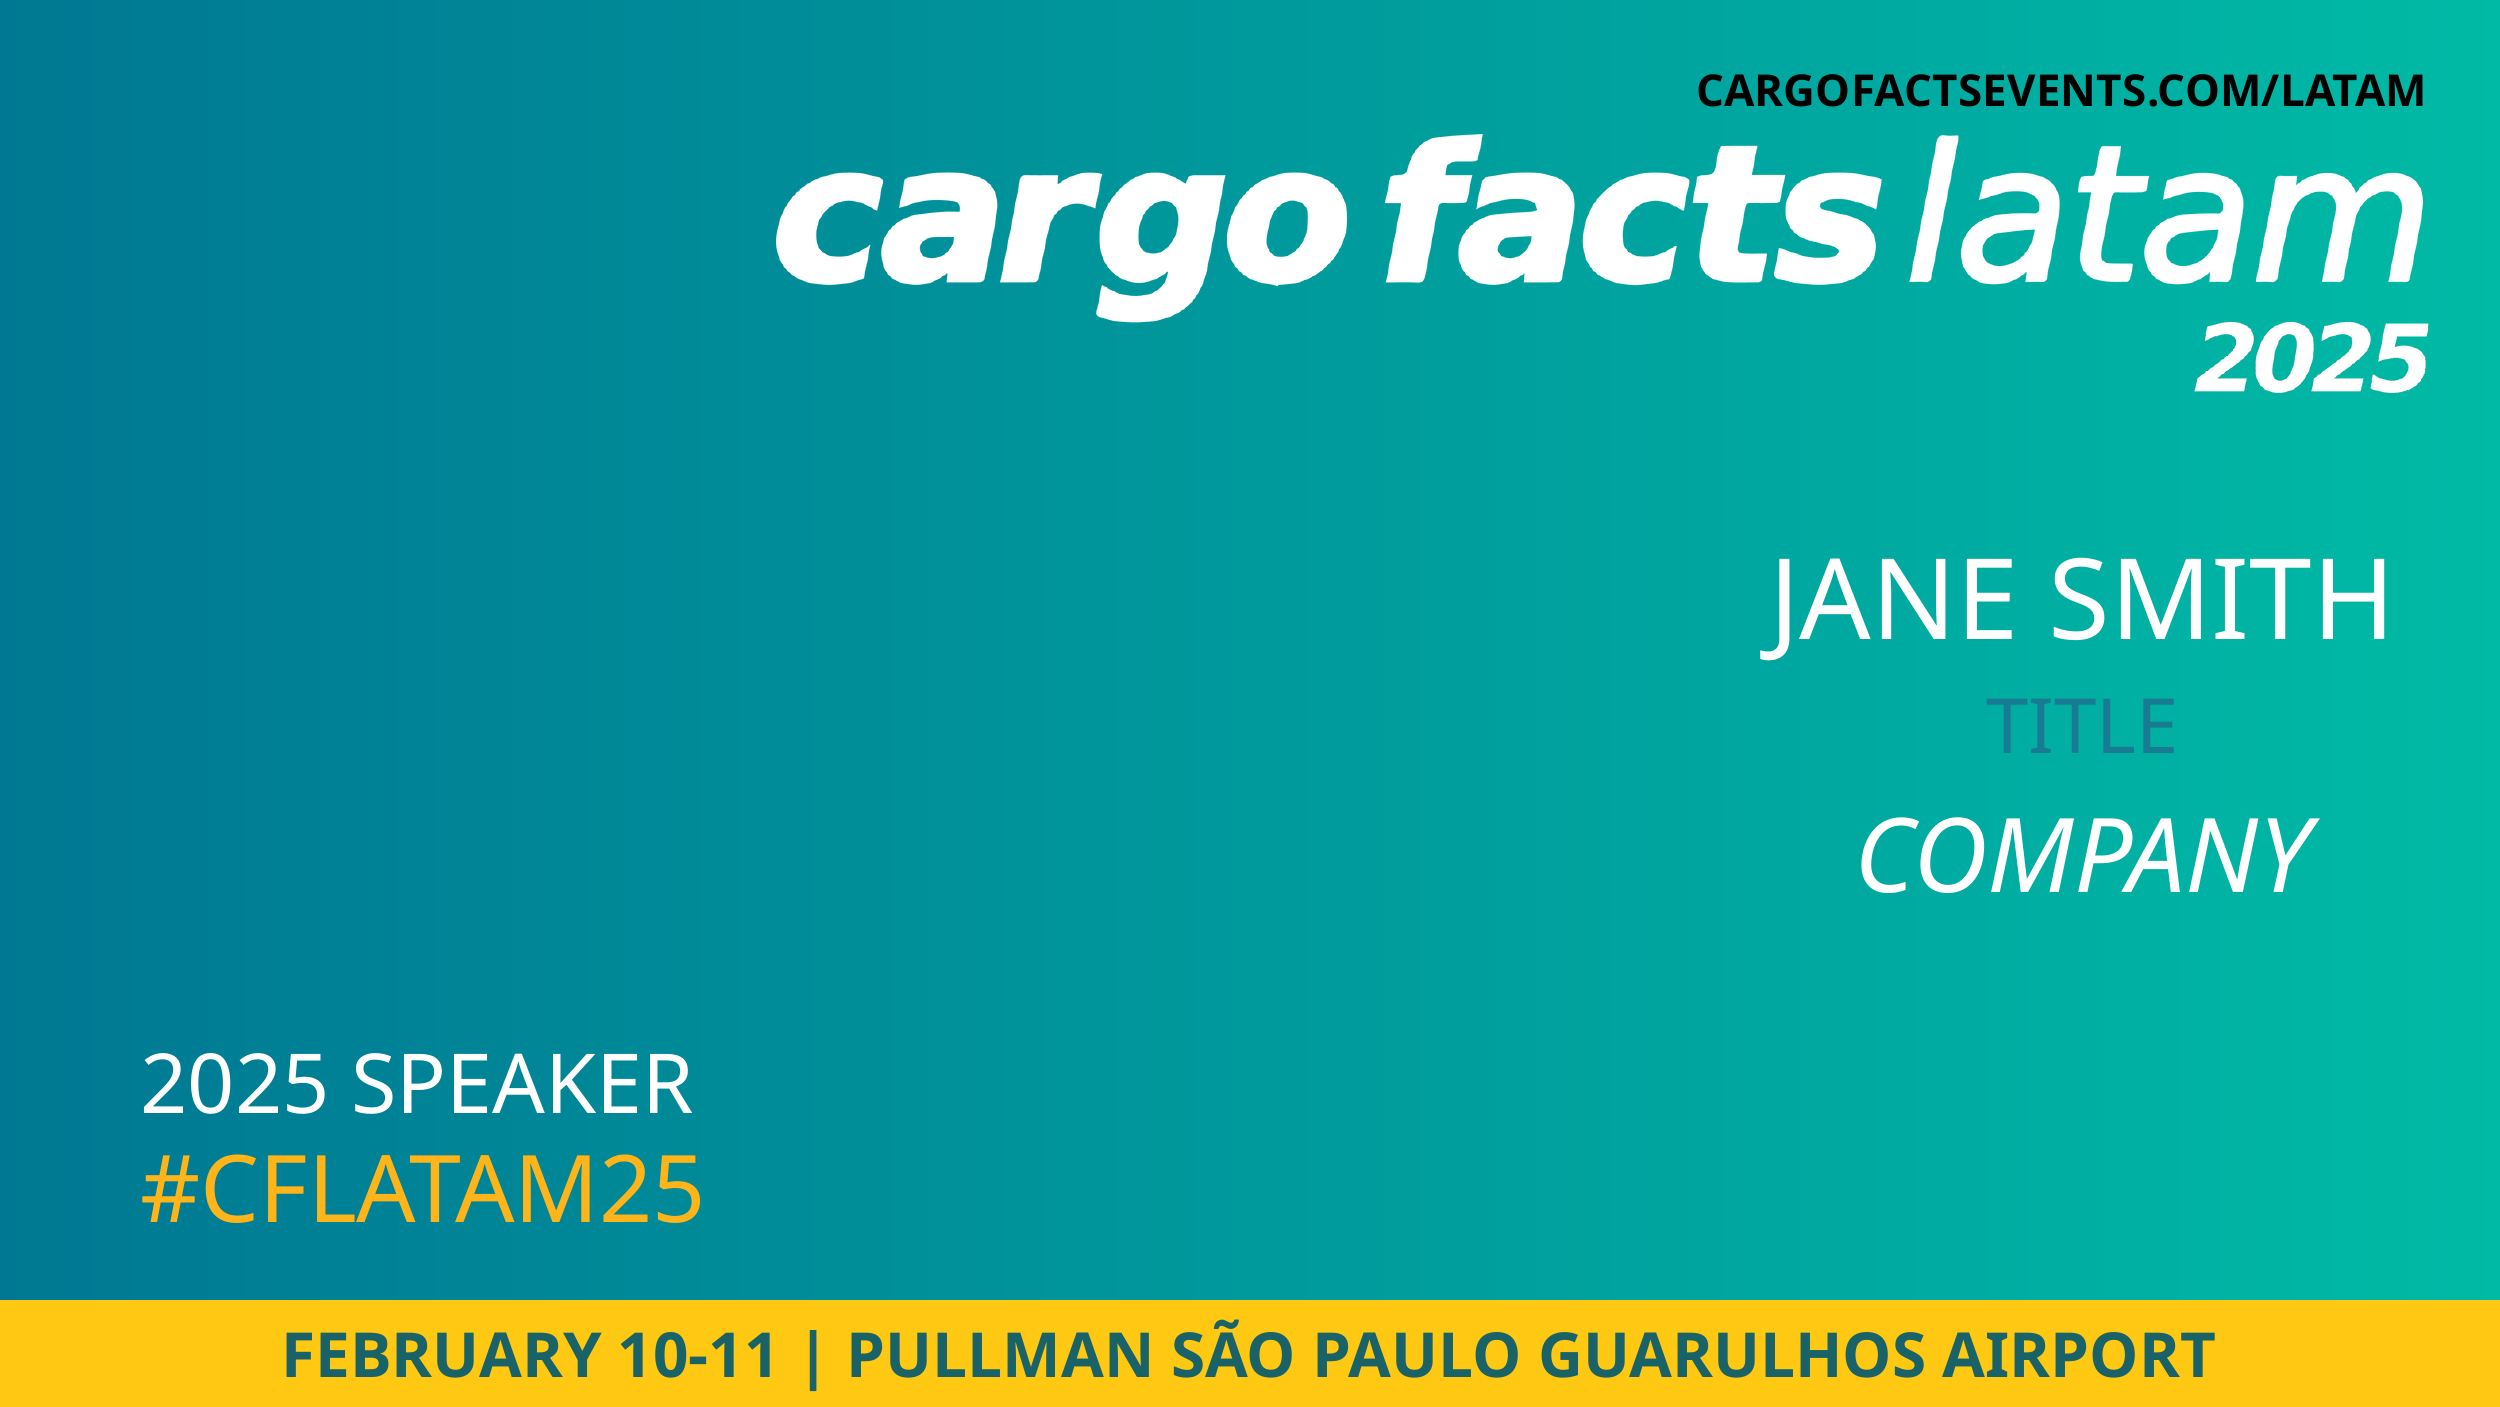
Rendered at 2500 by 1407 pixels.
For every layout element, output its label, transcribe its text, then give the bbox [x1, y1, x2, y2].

text_box JANE SMITH TITLE COMPANY [1737, 516, 2429, 914]
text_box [0, 1299, 2500, 1407]
text_box #CFLATAM25 [140, 1110, 1120, 1242]
text_box CARGOFACTSEVENTS.COM/LATAM [1637, 62, 2429, 115]
text_box [776, 134, 2429, 413]
text_box 2025 SPEAKER [140, 1014, 777, 1110]
